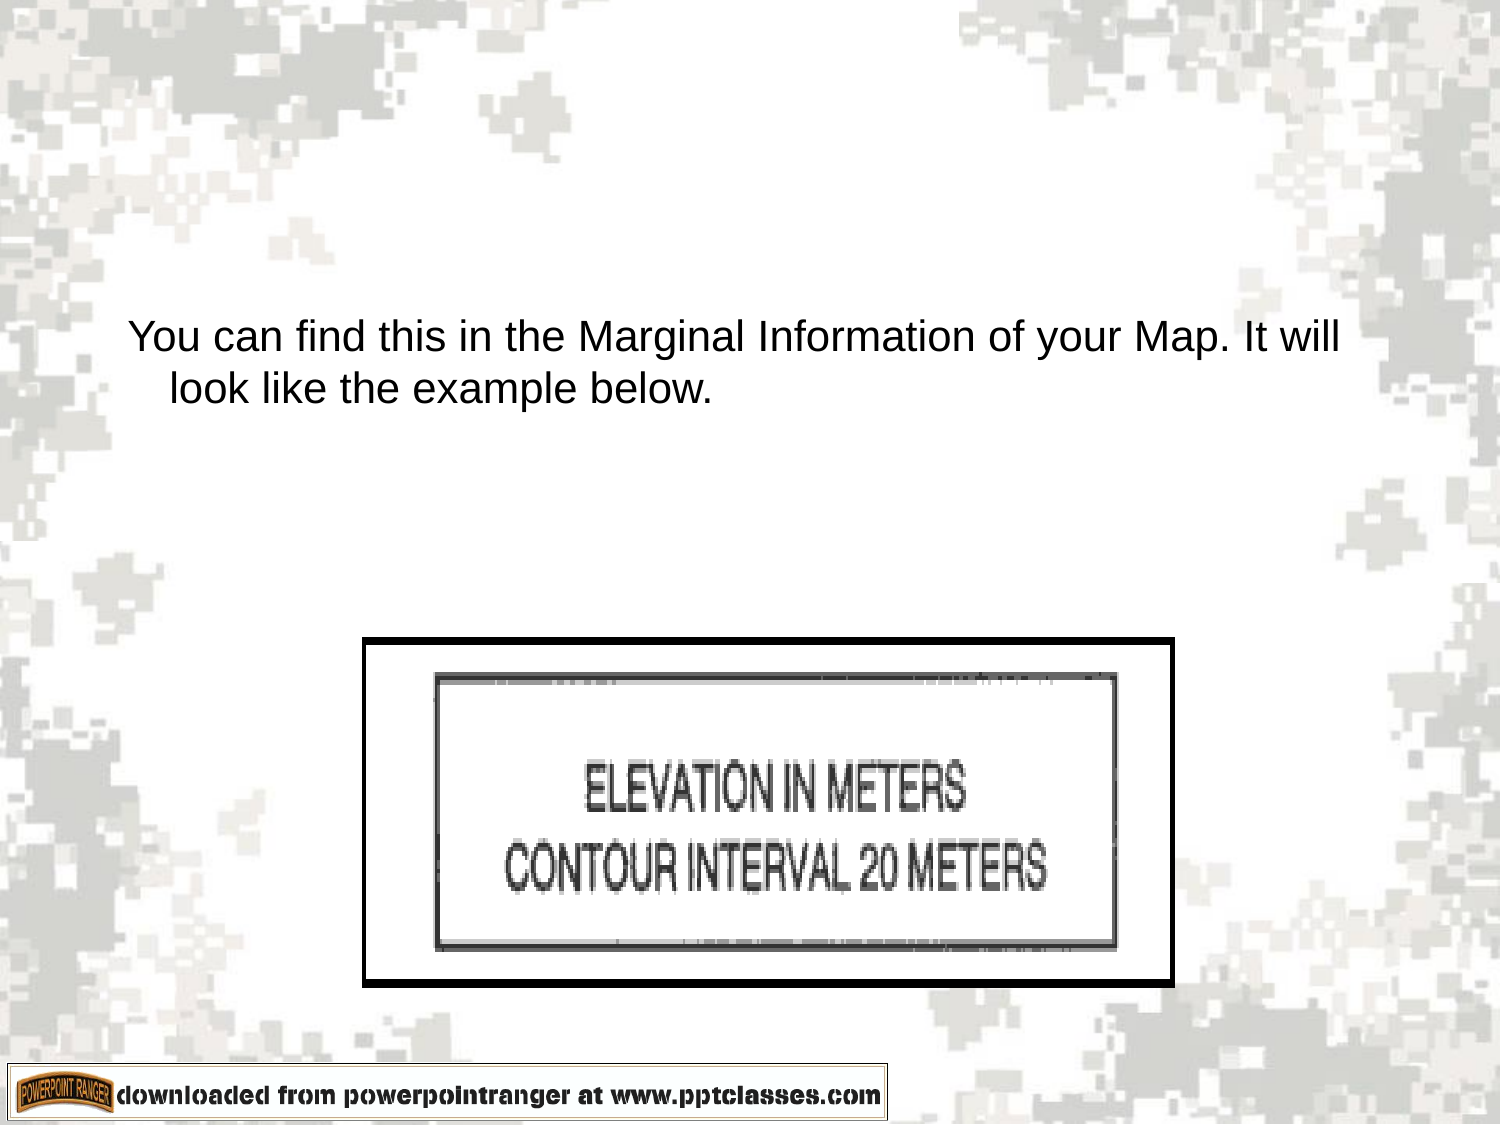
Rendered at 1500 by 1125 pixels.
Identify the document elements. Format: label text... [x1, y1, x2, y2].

list You can find this in the Marginal Information of your Map. It will look like the example below. [112, 299, 1388, 588]
picture [0, 0, 1500, 1125]
